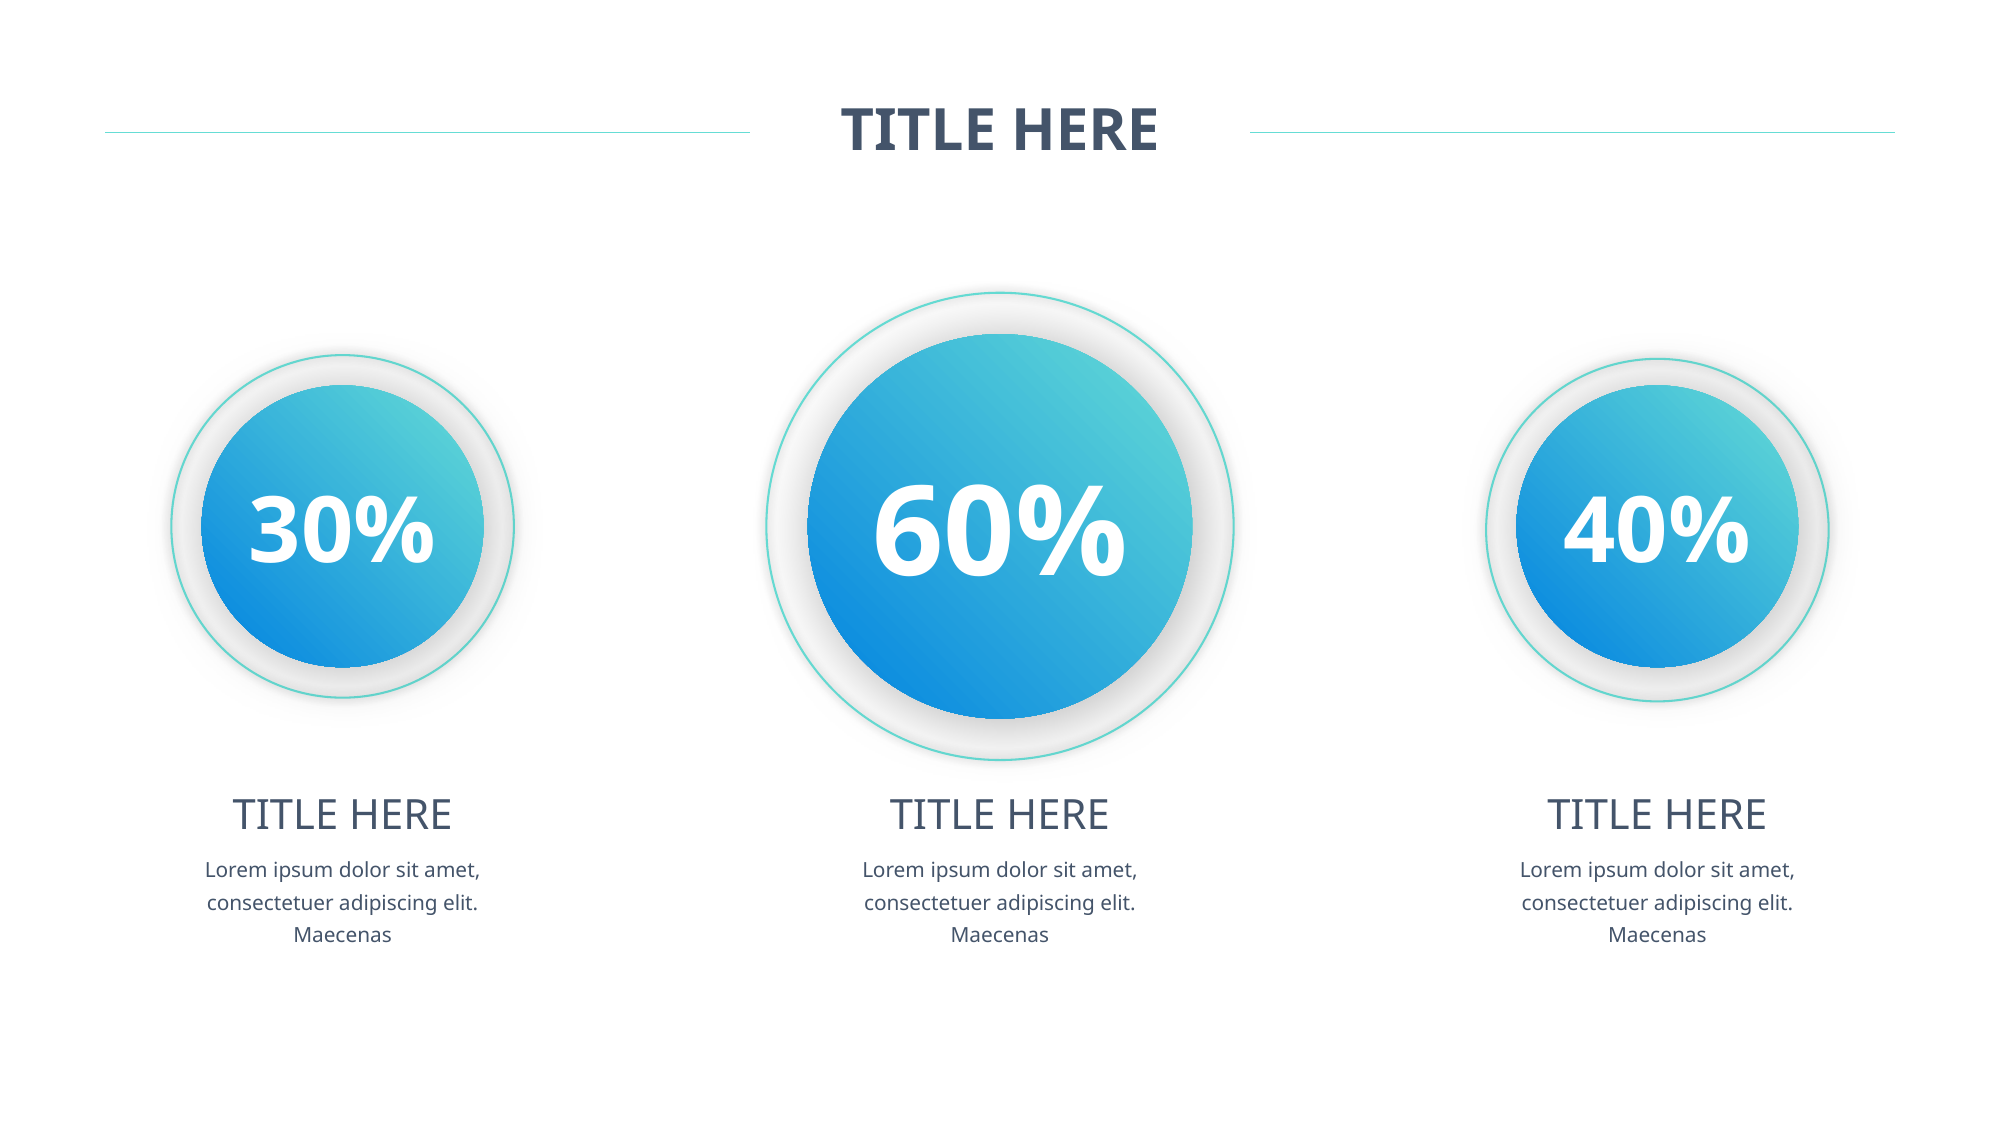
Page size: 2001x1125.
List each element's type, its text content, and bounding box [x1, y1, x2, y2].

text_box [1529, 588, 1786, 669]
list TITLE HERE [750, 84, 1250, 171]
table_cell [186, 370, 508, 690]
text_box [825, 333, 1175, 443]
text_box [169, 780, 516, 953]
table_cell [791, 318, 1219, 745]
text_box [1484, 780, 1831, 953]
text_box 40% [1518, 463, 1797, 588]
text_box [214, 588, 471, 669]
text_box [1530, 384, 1785, 463]
text_box 30% [203, 463, 482, 588]
table_cell [1501, 370, 1822, 690]
text_box [1190, 491, 1194, 562]
text_box [806, 491, 810, 562]
text_box [215, 384, 470, 463]
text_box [827, 780, 1173, 953]
text_box [765, 291, 1230, 758]
text_box 60% [810, 443, 1190, 608]
text_box [824, 608, 1176, 720]
